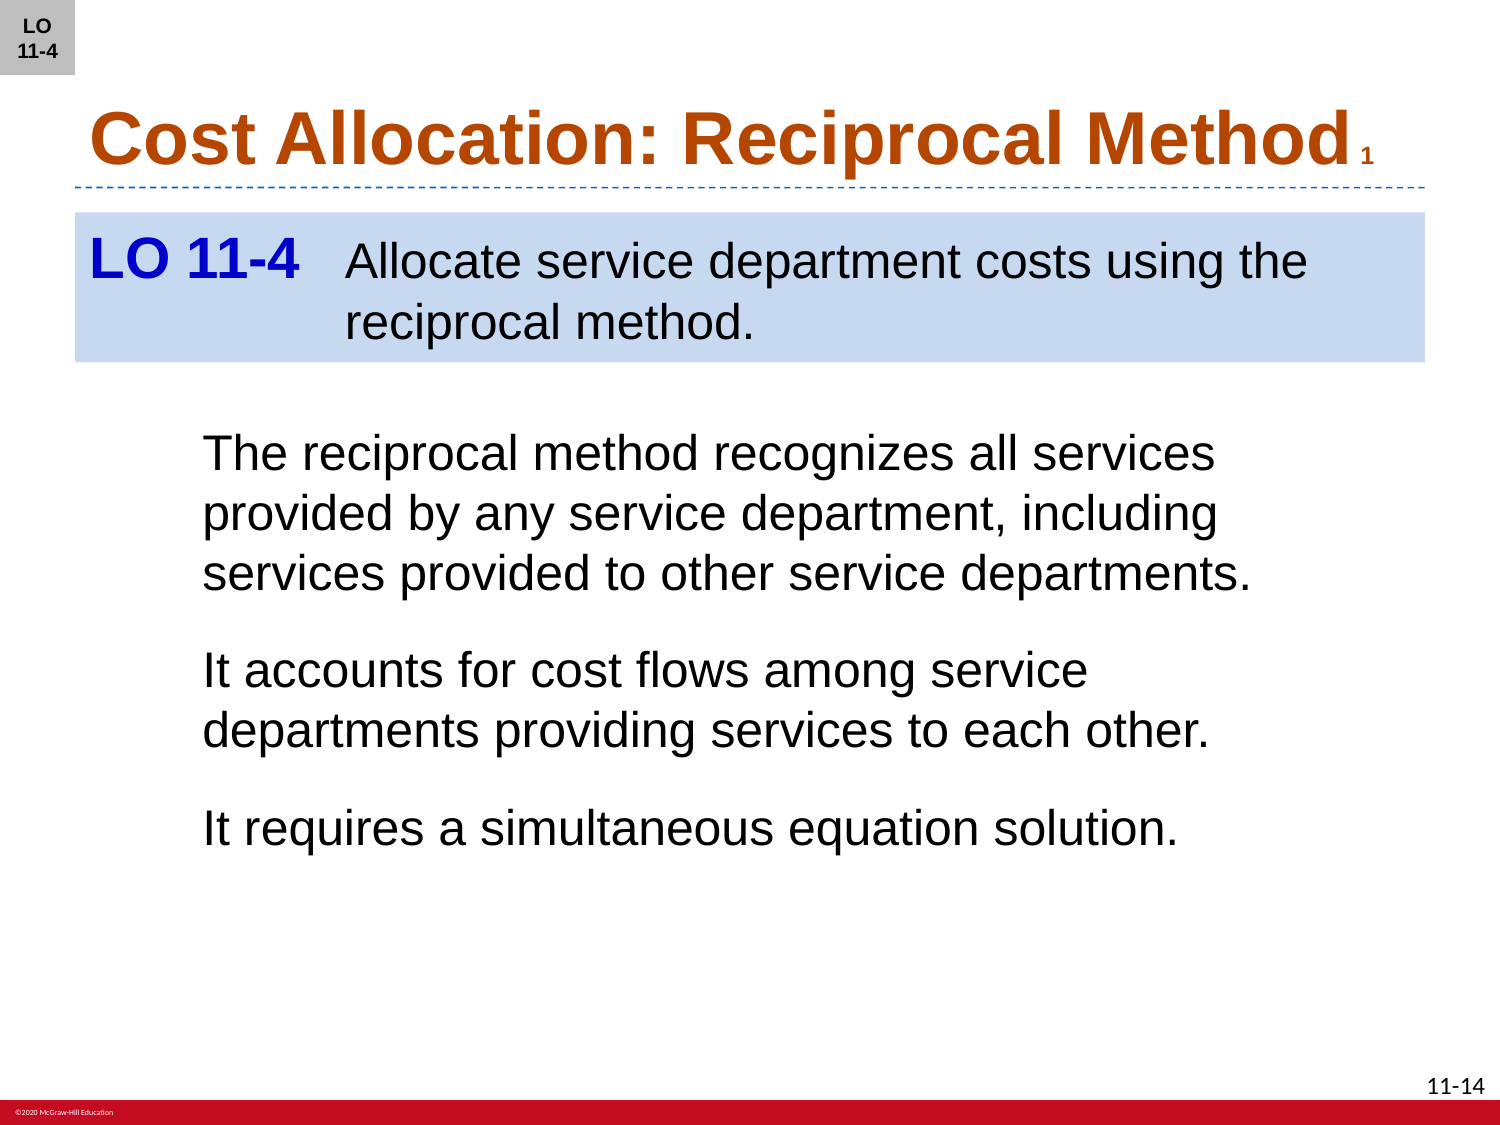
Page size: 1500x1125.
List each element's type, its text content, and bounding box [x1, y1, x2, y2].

list LO 11-4 Allocate service department costs using the reciprocal method. [75, 212, 1425, 363]
title Cost Allocation: Reciprocal Method 1 [75, 7, 1425, 188]
list LO 11-4 [0, 0, 75, 75]
list The reciprocal method recognizes all services provided by any service department, including services provided to other service departments. It accounts for cost flows among service departments providing services to each other. It requires a simultaneous equation solution. [187, 412, 1313, 963]
